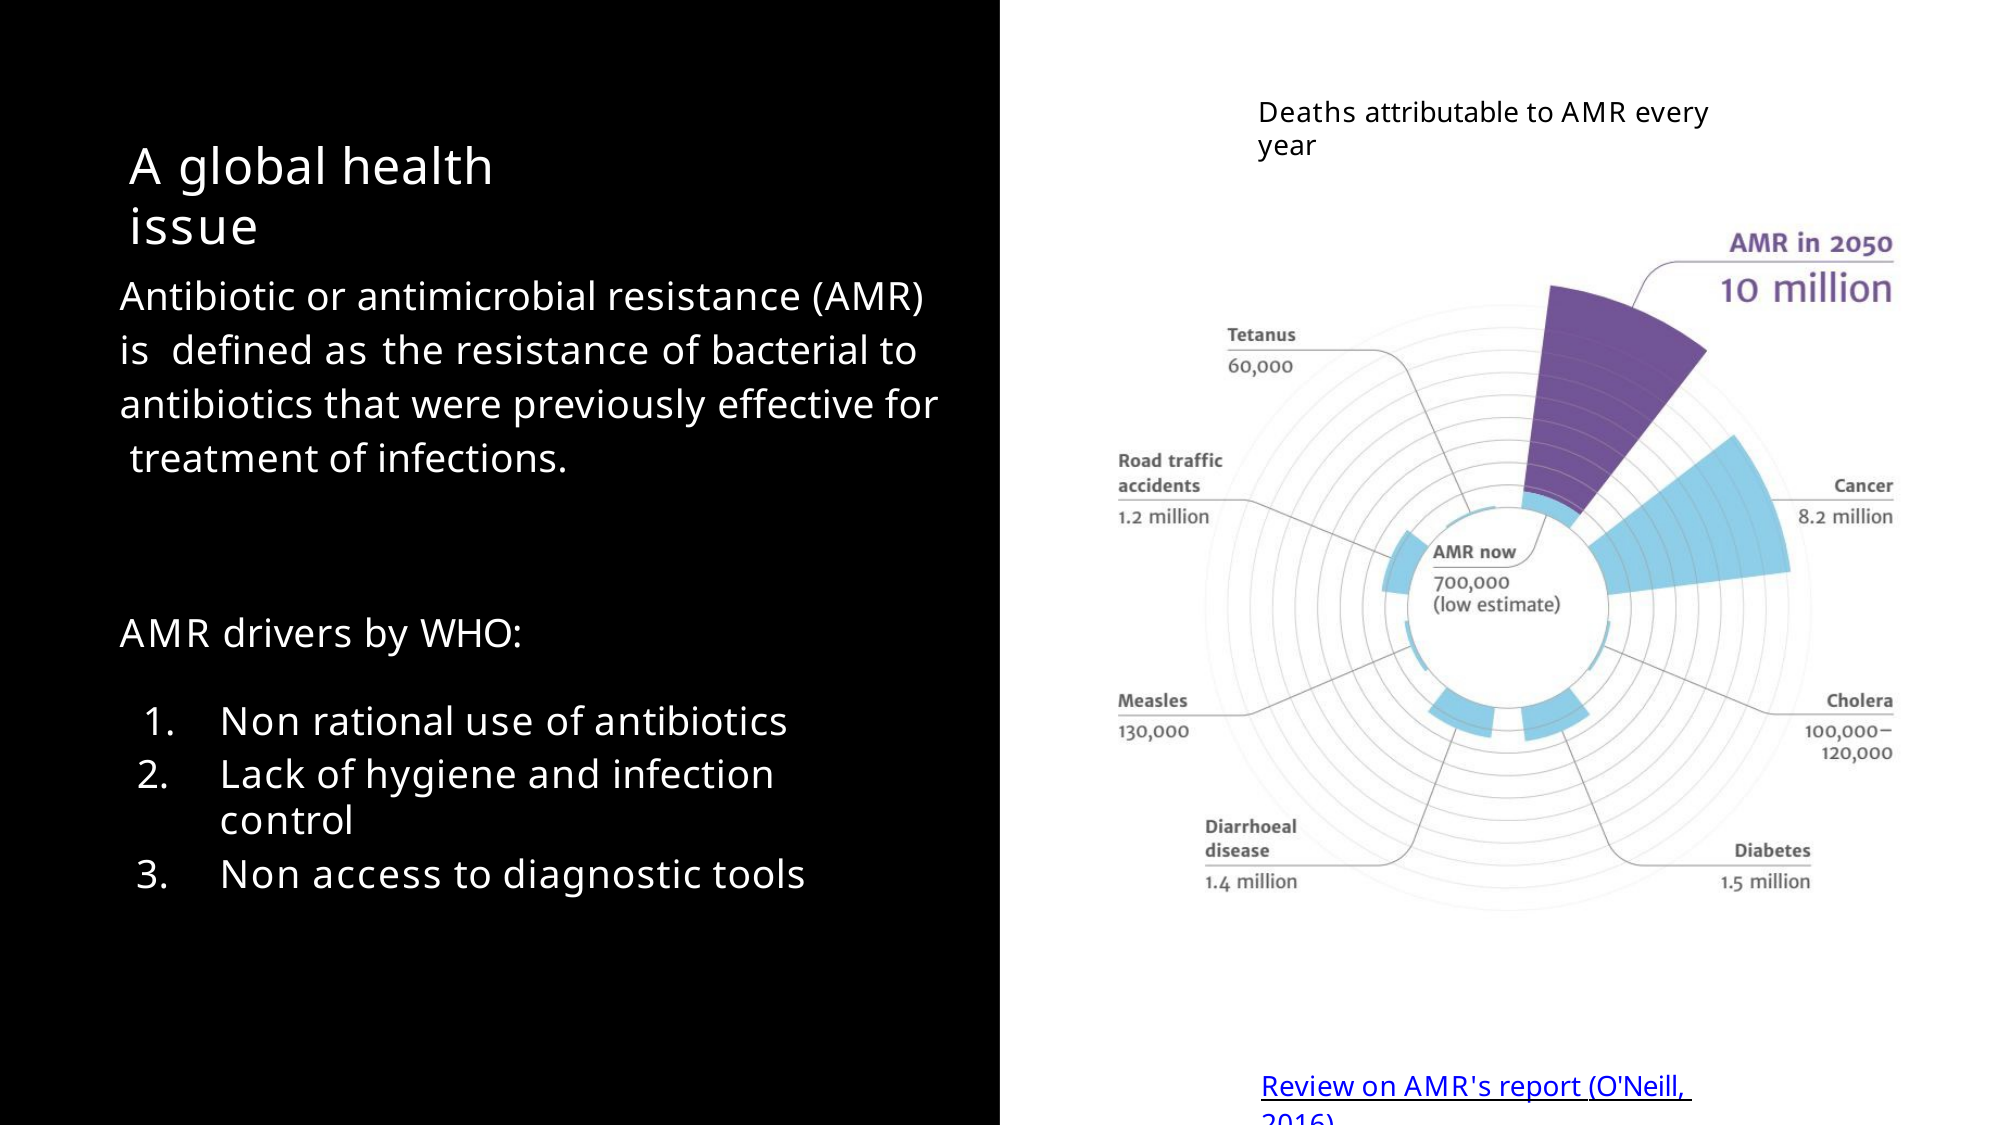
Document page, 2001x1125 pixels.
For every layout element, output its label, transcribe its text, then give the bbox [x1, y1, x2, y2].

text_box AMR drivers by WHO: Non rational use of antibiotics Lack of hygiene and infection control Non access to diagnostic tools [116, 605, 893, 897]
title A global health issue [126, 131, 611, 323]
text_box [999, 0, 2000, 1125]
text_box Antibiotic or antimicrobial resistance (AMR) is deﬁned as the resistance of bacterial to antibiotics that were previously eﬀective for treatment of infections. [116, 261, 941, 480]
